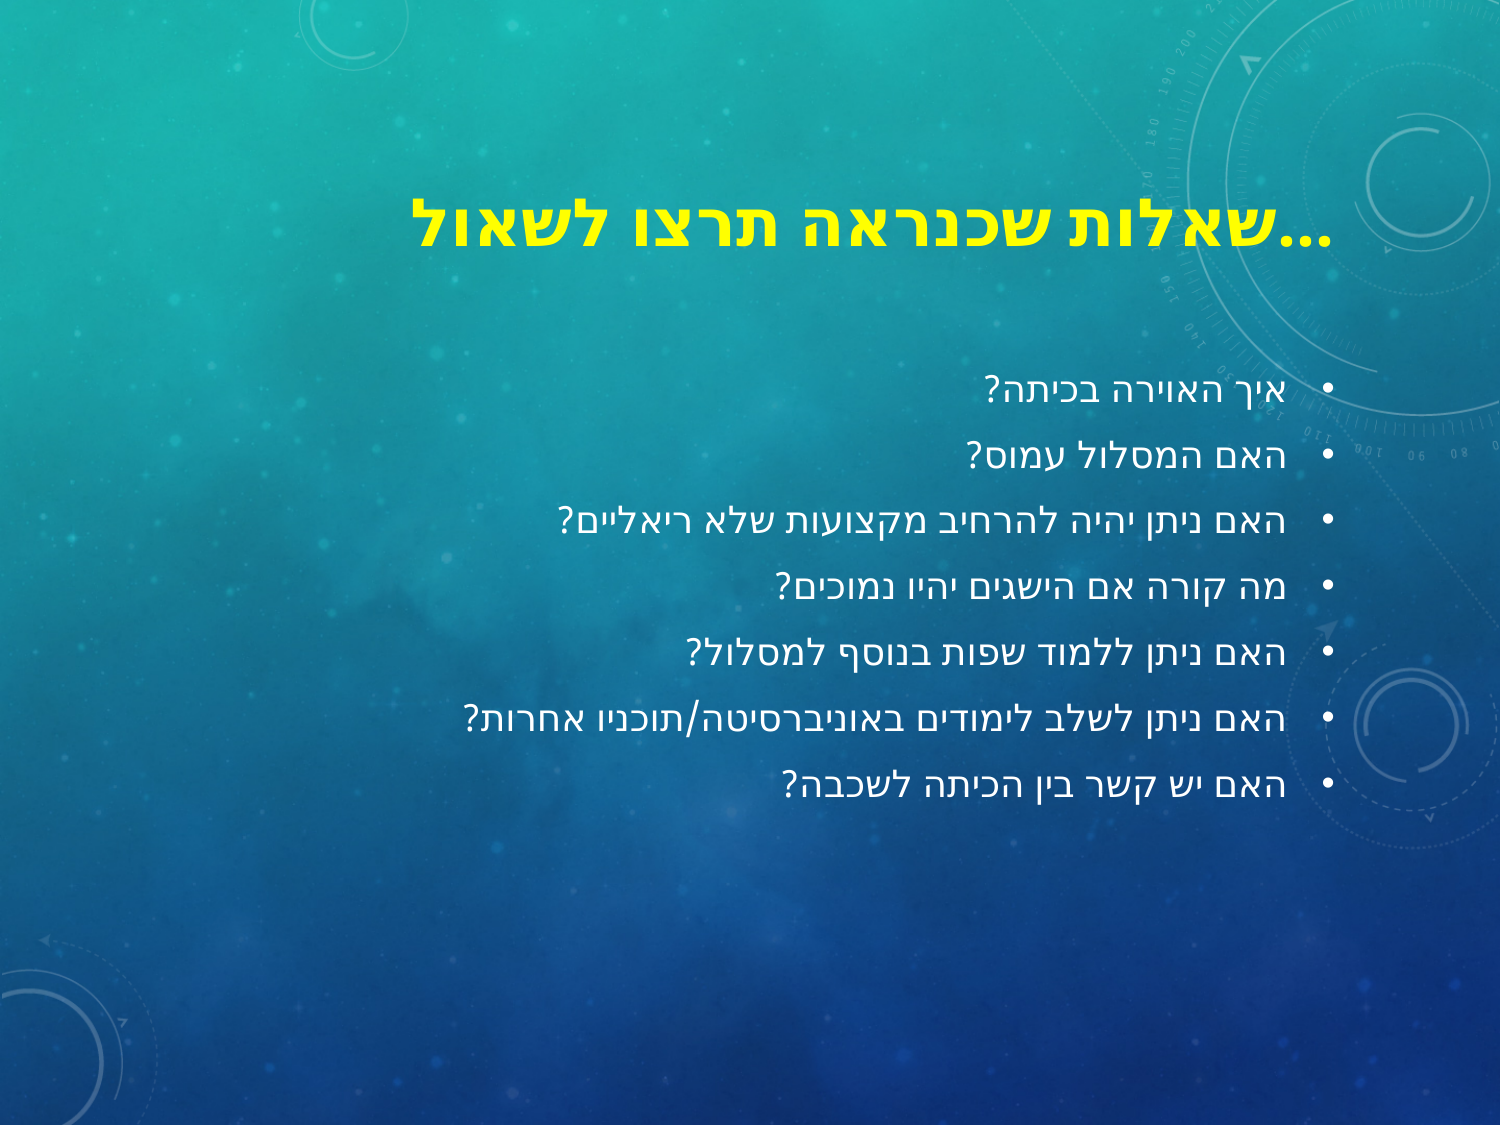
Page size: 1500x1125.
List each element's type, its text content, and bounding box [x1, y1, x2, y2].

picture [0, 0, 1500, 1125]
title שאלות שכנראה תרצו לשאול... [75, 99, 1350, 339]
list איך האוירה בכיתה? האם המסלול עמוס? האם ניתן יהיה להרחיב מקצועות שלא ריאליים? מה קורה אם הישגים יהיו נמוכים? האם ניתן ללמוד שפות בנוסף למסלול? האם ניתן לשלב לימודים באוניברסיטה/תוכניו אחרות? האם יש קשר בין הכיתה לשכבה? [75, 351, 1350, 950]
